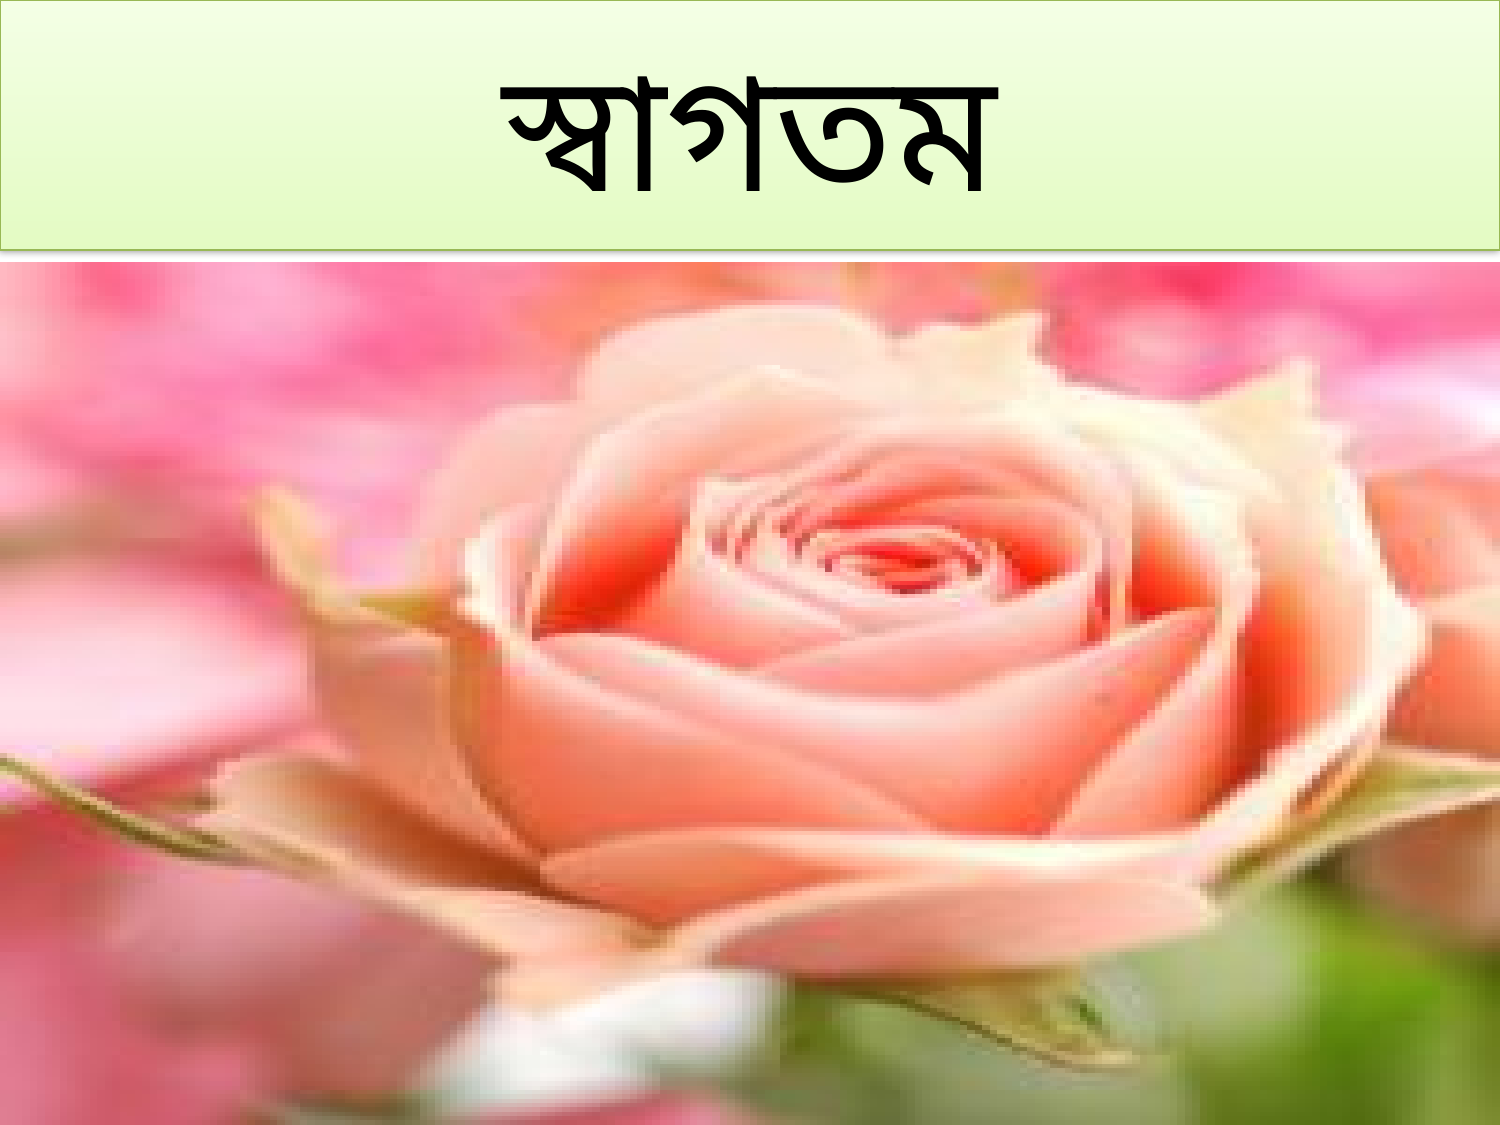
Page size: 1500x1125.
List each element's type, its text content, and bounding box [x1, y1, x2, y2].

picture [0, 262, 1500, 1125]
text_box স্বাগতম [0, 0, 1500, 251]
